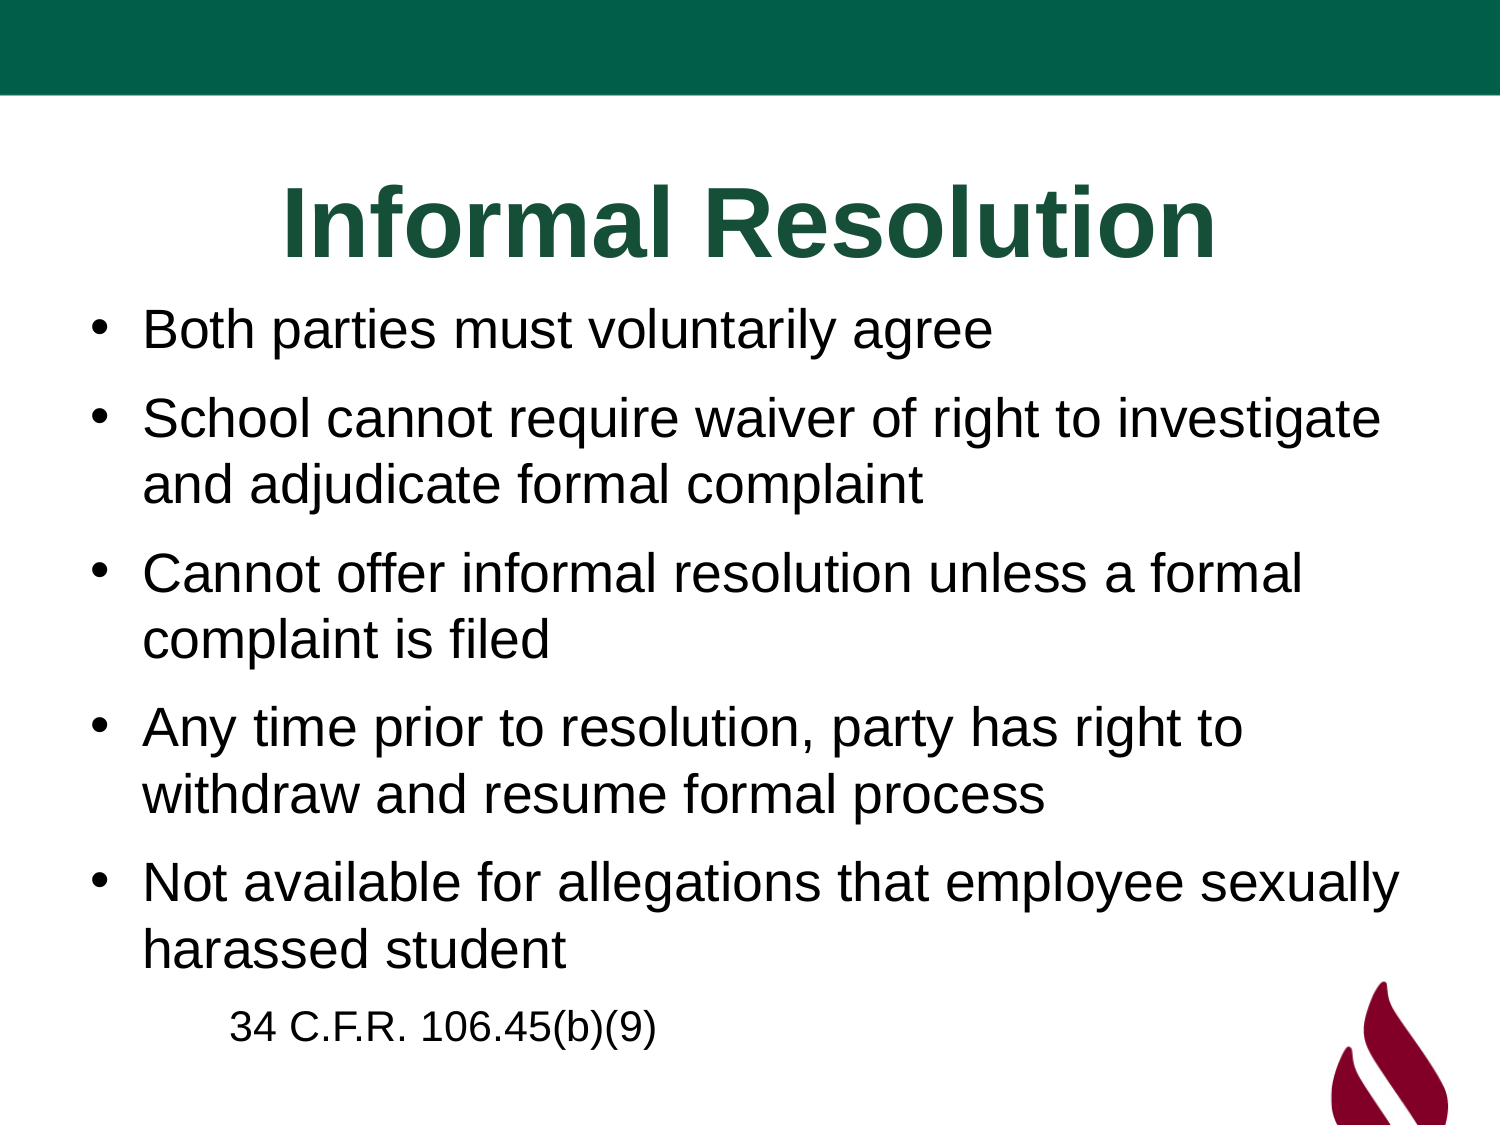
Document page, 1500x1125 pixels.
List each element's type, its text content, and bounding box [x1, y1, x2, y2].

list Both parties must voluntarily agree School cannot require waiver of right to investigate and adjudicate formal complaint Cannot offer informal resolution unless a formal complaint is filed Any time prior to resolution, party has right to withdraw and resume formal process Not available for allegations that employee sexually harassed student 34 C.F.R. 106.45(b)(9) [75, 285, 1425, 1061]
title Informal Resolution [75, 149, 1425, 285]
picture [0, 0, 1500, 1125]
